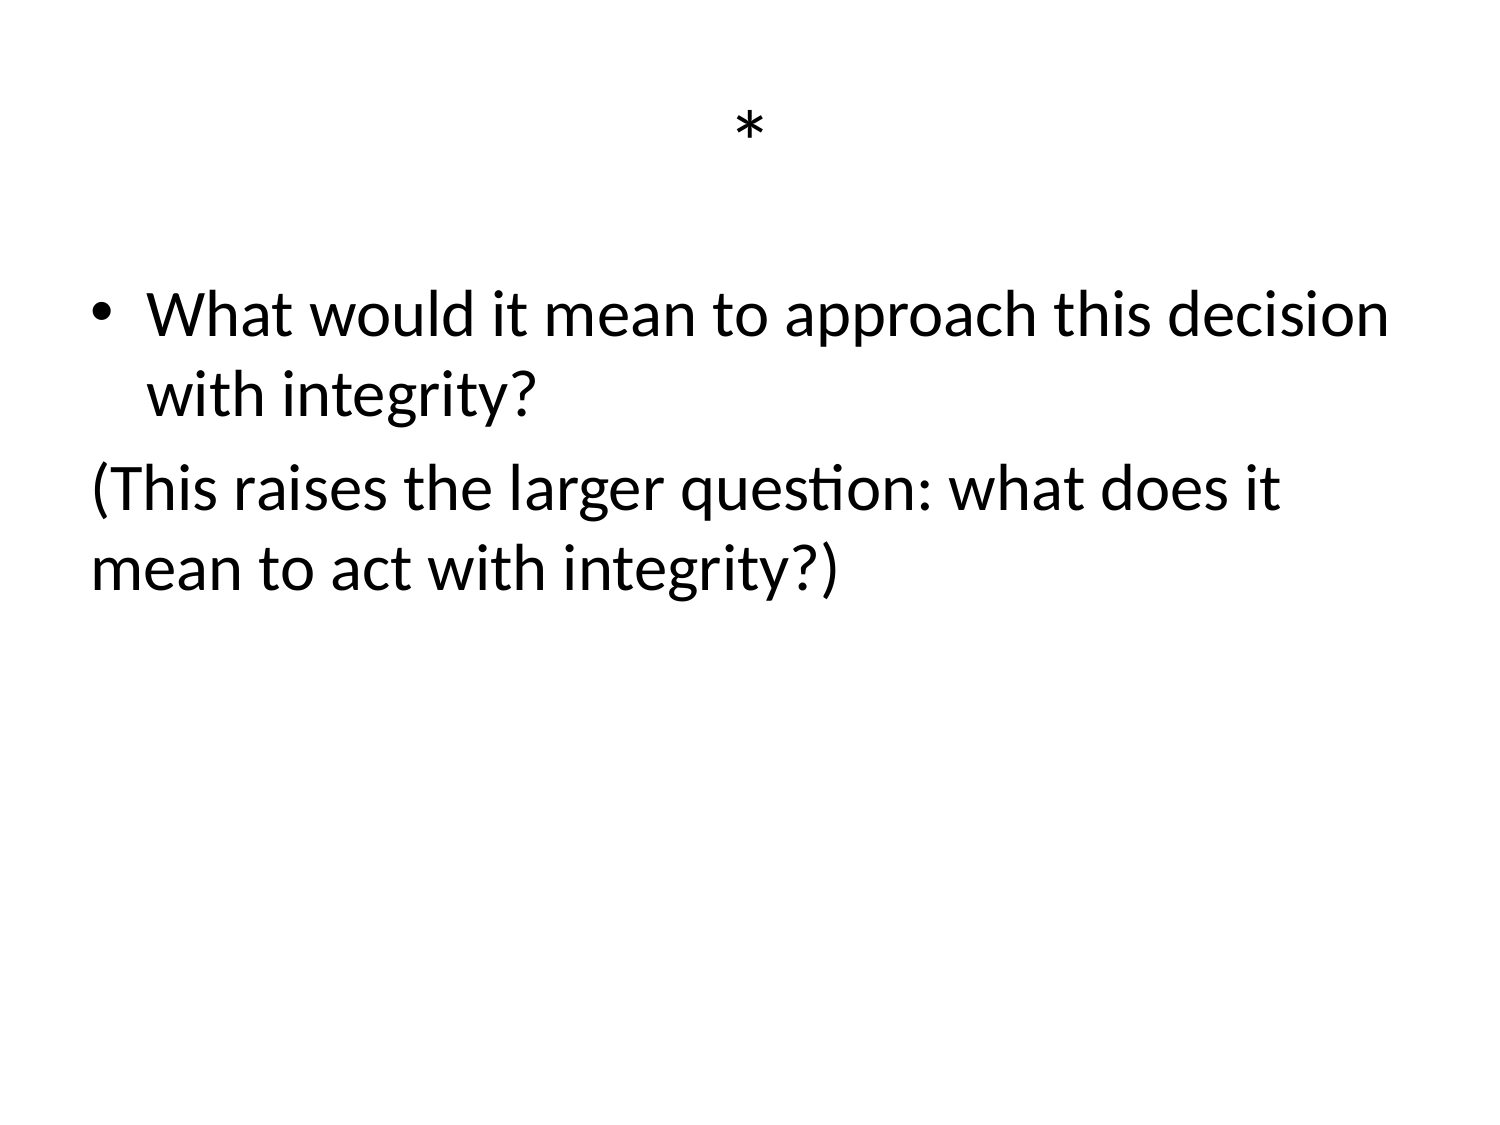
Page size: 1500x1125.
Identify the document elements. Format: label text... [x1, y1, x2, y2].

list What would it mean to approach this decision with integrity? (This raises the larger question: what does it mean to act with integrity?) [75, 262, 1425, 1005]
title * [75, 45, 1425, 233]
